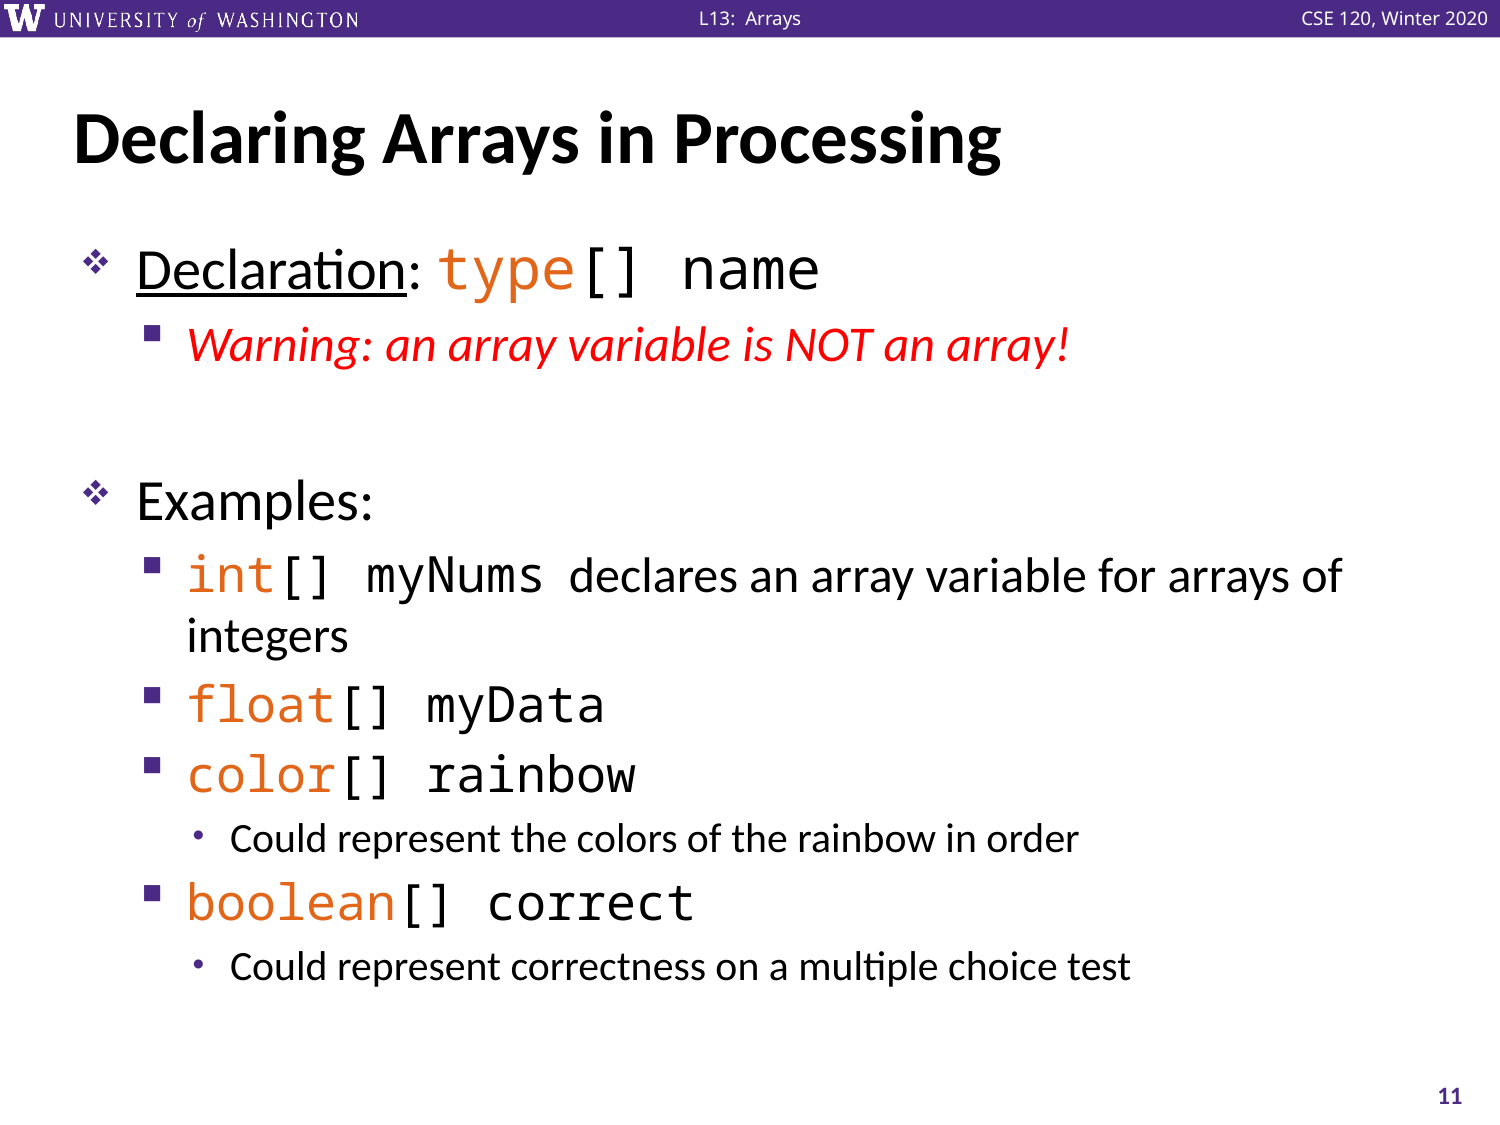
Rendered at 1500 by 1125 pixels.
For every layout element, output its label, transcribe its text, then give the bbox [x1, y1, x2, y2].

slide_number 11 [1400, 1065, 1500, 1125]
picture [4, 4, 358, 32]
list Declaration: type[] name Warning: an array variable is NOT an array! Examples: int[] myNums declares an array variable for arrays of integers float[] myData color[] rainbow Could represent the colors of the rainbow in order boolean[] correct Could represent correctness on a multiple choice test [64, 223, 1438, 1040]
title Declaring Arrays in Processing [58, 71, 1438, 197]
